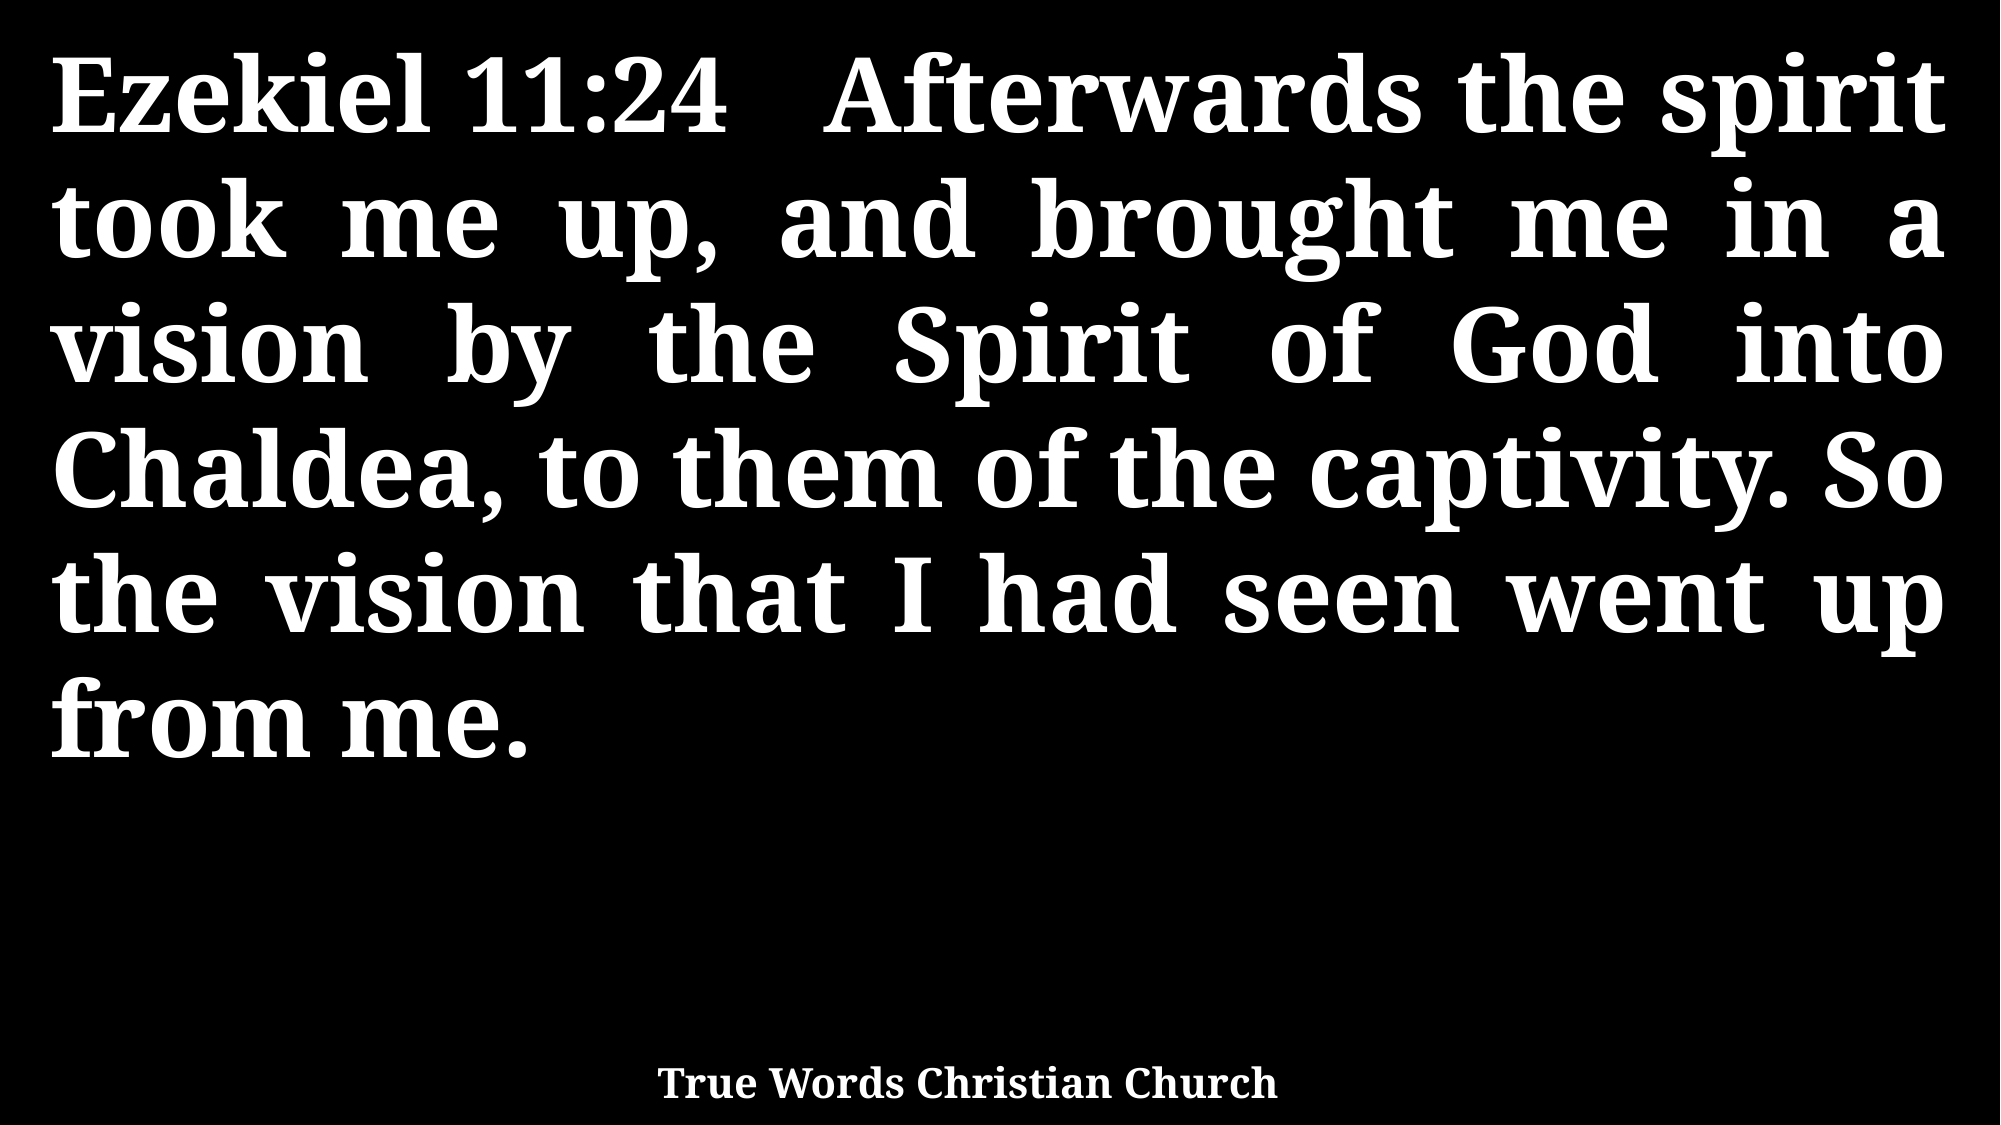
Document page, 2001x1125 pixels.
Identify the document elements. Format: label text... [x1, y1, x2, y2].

text_box True Words Christian Church [642, 1049, 1294, 1114]
text_box Ezekiel 11:24 Afterwards the spirit took me up, and brought me in a vision by the Spirit of God into Chaldea, to them of the captivity. So the vision that I had seen went up from me. [35, 21, 1965, 786]
